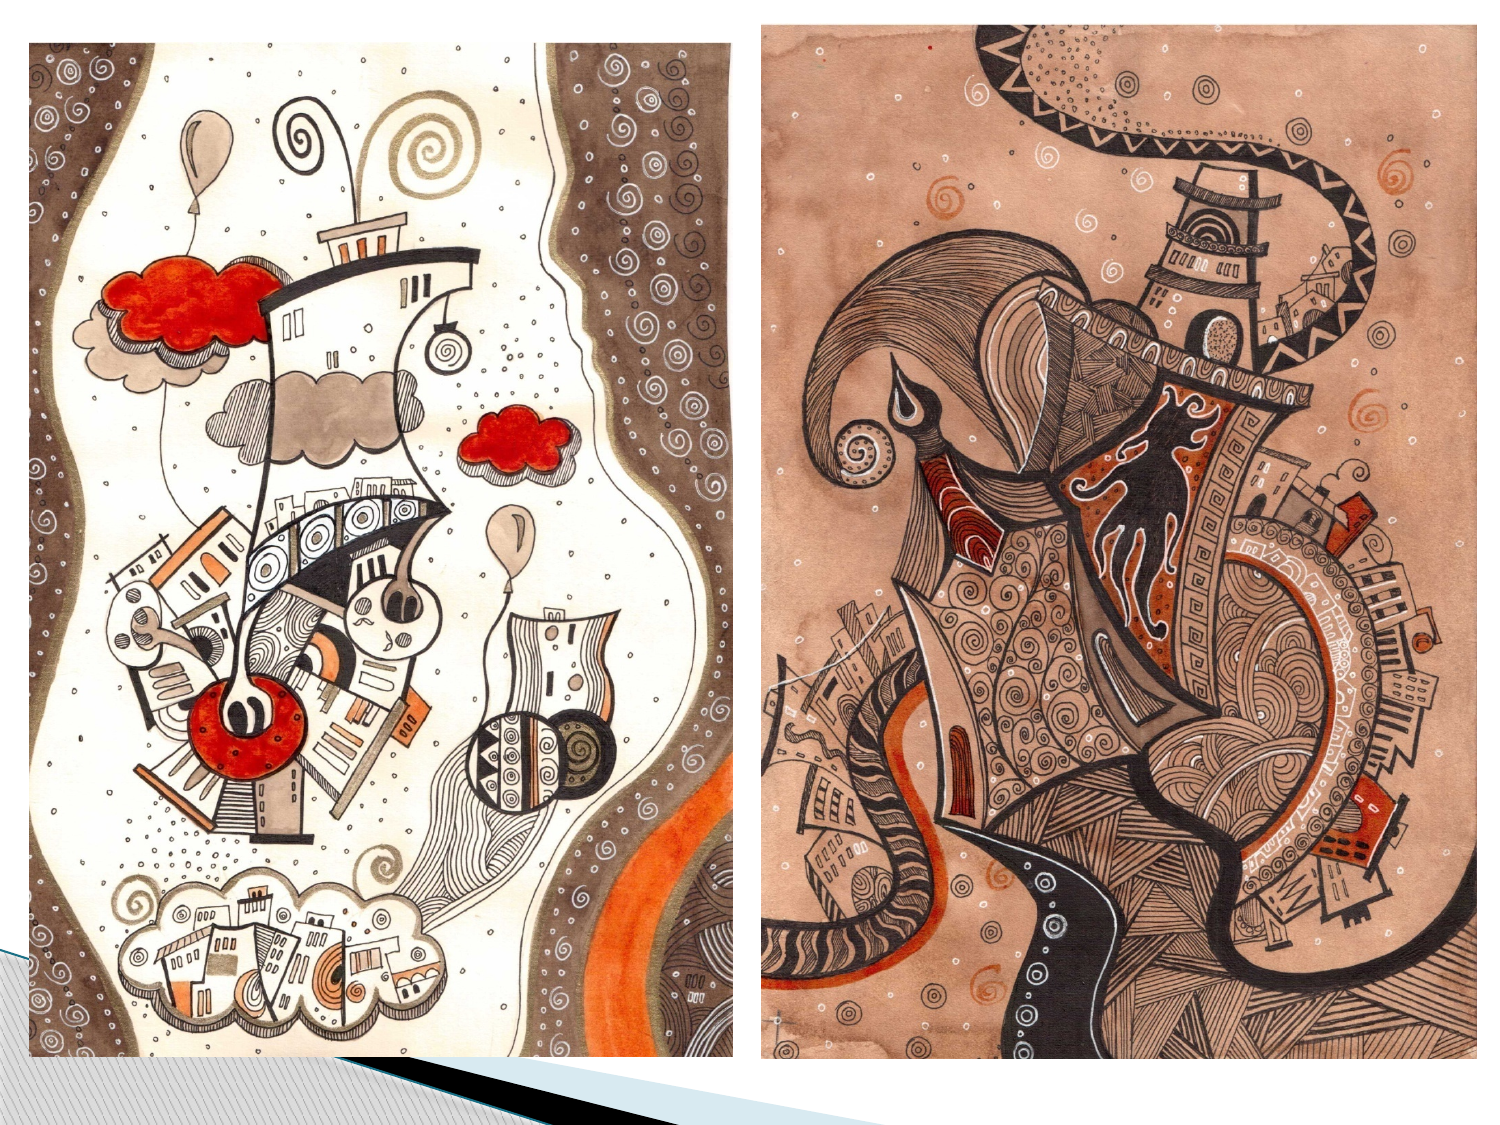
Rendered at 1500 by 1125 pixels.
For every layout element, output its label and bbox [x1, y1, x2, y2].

picture [761, 23, 1477, 1059]
picture [29, 42, 733, 1058]
